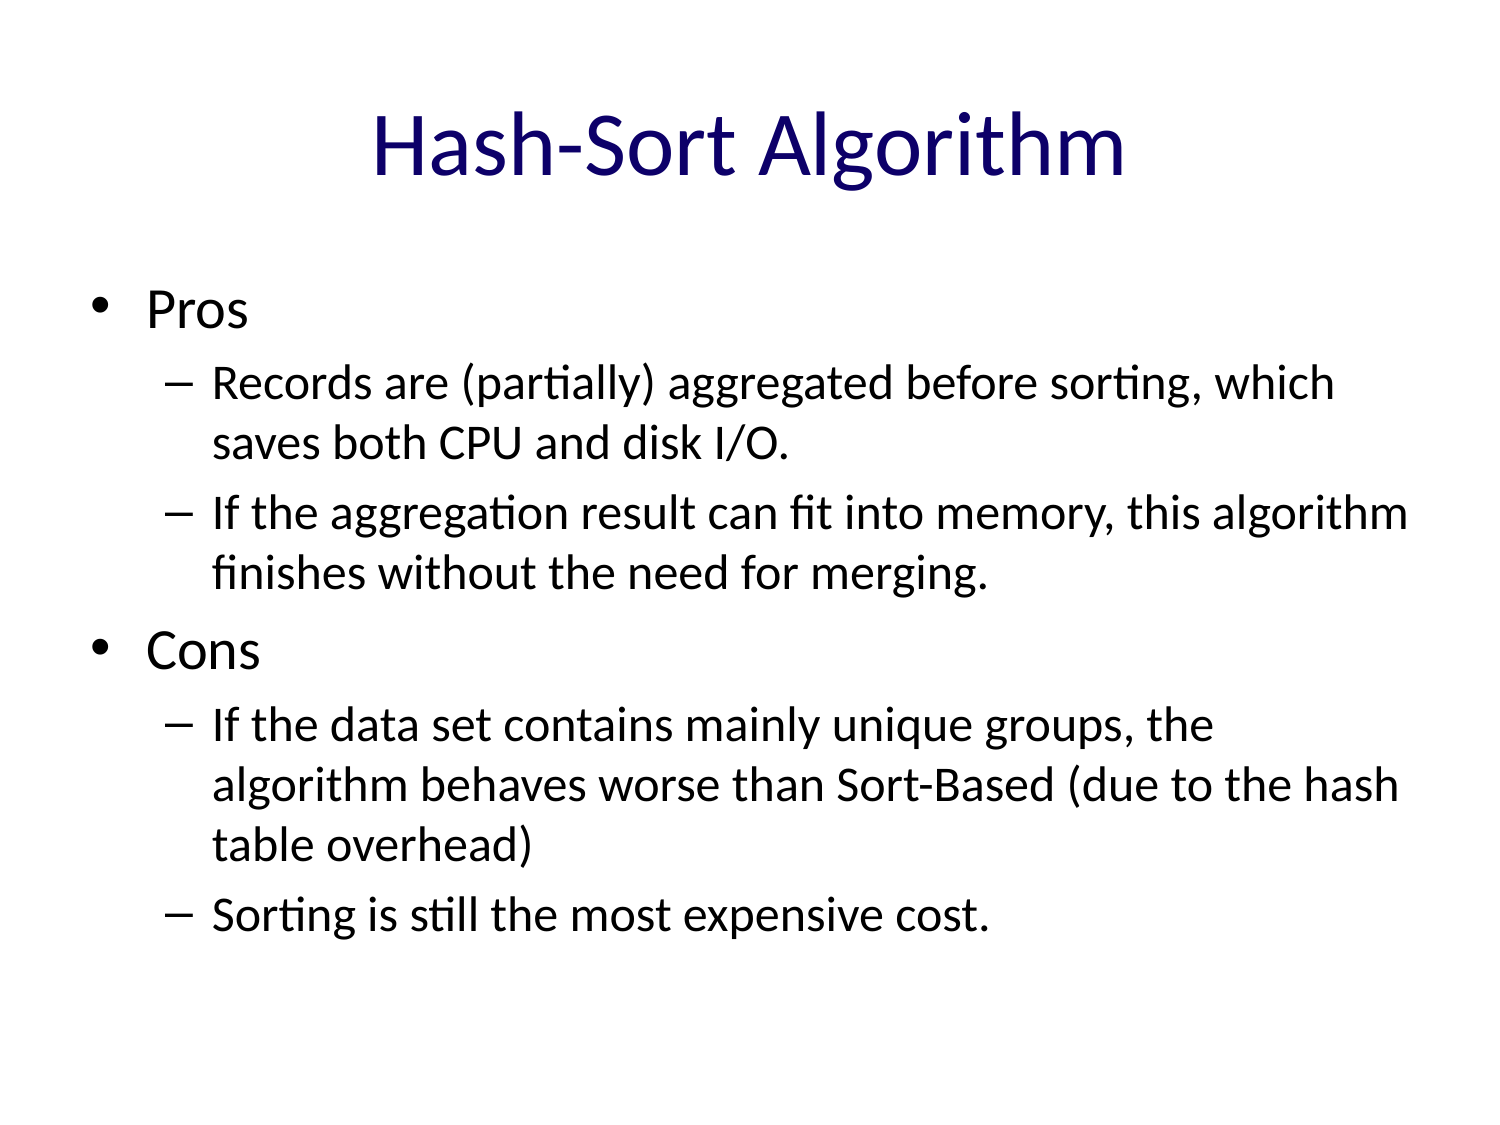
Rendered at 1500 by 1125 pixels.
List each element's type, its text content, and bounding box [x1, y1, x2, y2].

title Hash-Sort Algorithm [75, 45, 1425, 233]
list Pros Records are (partially) aggregated before sorting, which saves both CPU and disk I/O. If the aggregation result can fit into memory, this algorithm finishes without the need for merging. Cons If the data set contains mainly unique groups, the algorithm behaves worse than Sort-Based (due to the hash table overhead) Sorting is still the most expensive cost. [75, 262, 1425, 1005]
